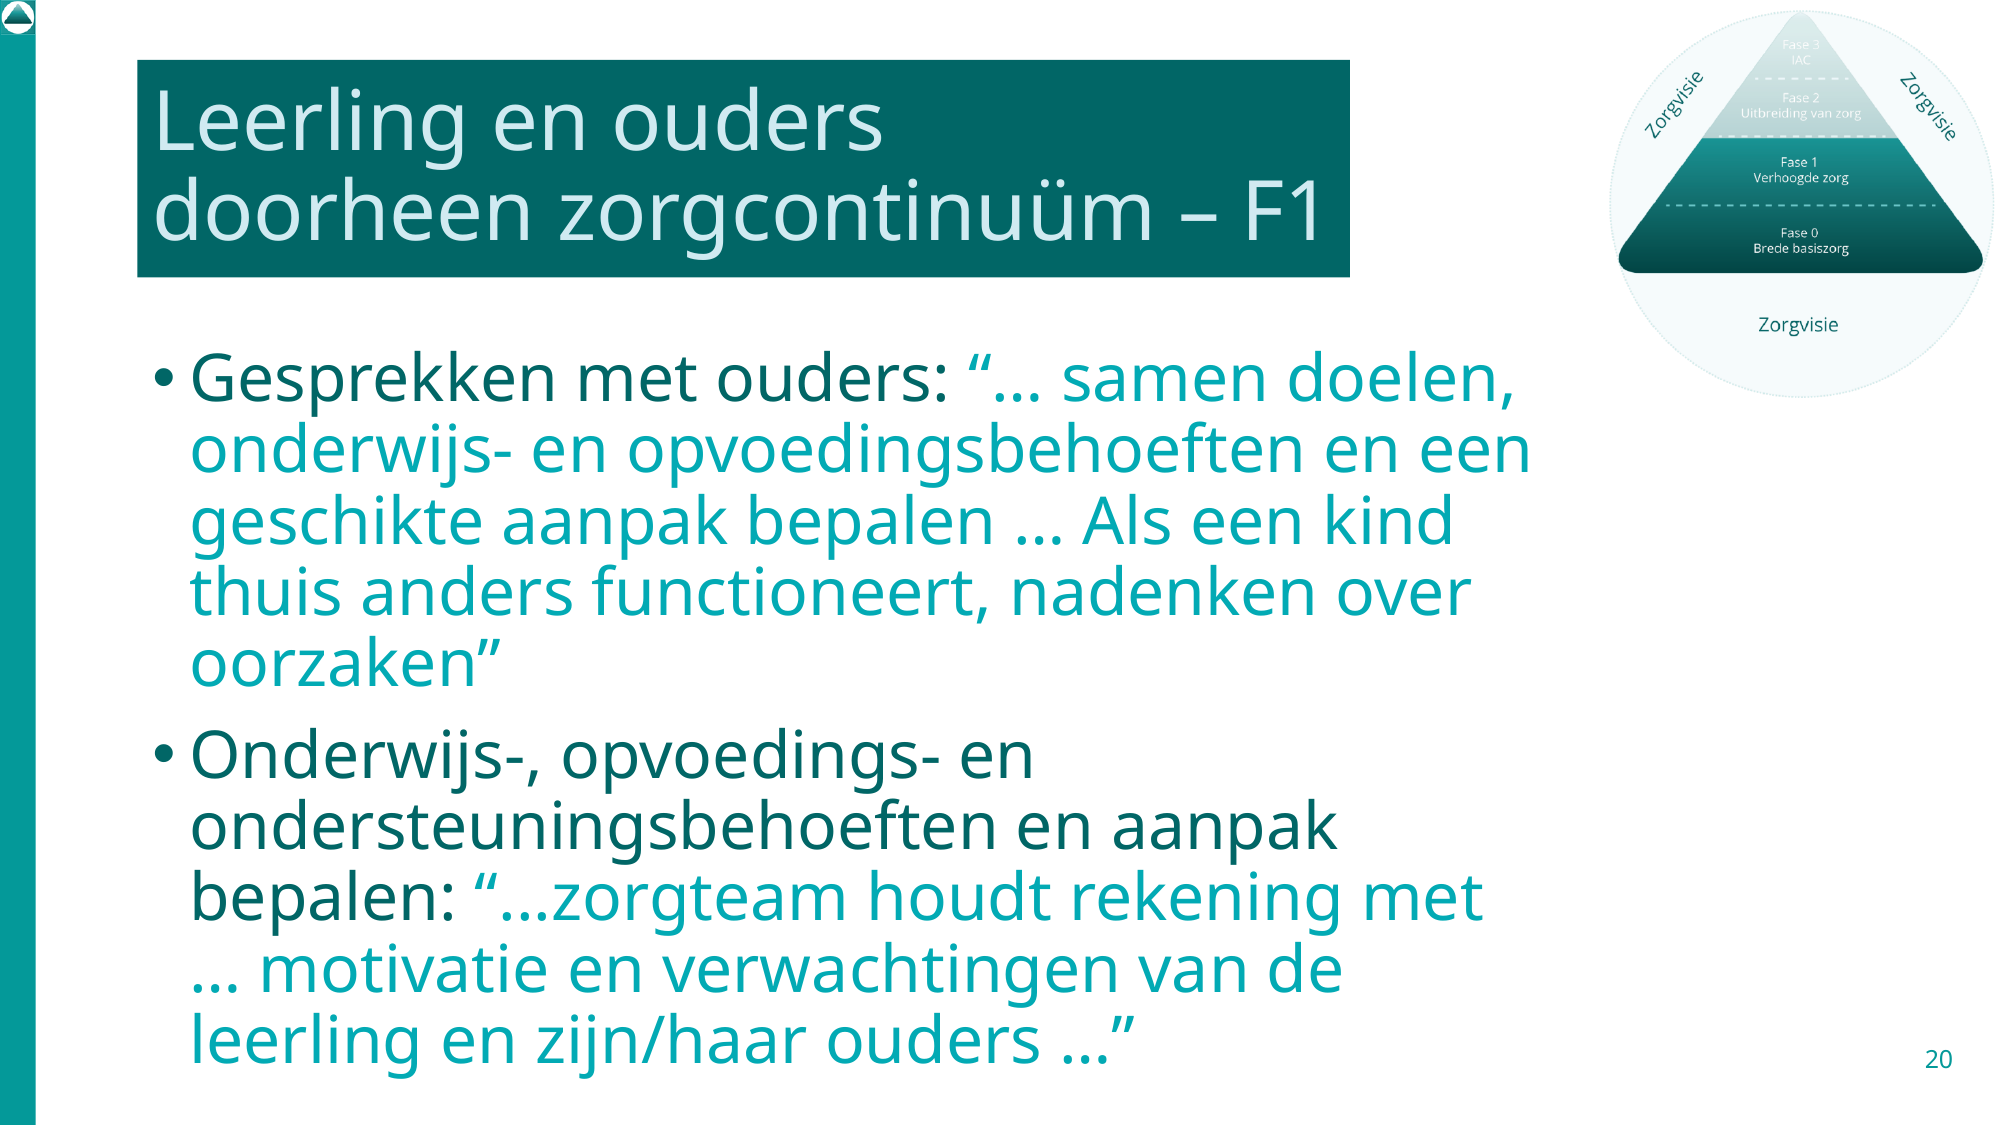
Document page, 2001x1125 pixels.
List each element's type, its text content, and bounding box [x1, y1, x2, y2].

list Gesprekken met ouders: “… samen doelen, onderwijs- en opvoedingsbehoeften en een geschikte aanpak bepalen … Als een kind thuis anders functioneert, nadenken over oorzaken” Onderwijs-, opvoedings- en ondersteuningsbehoeften en aanpak bepalen: “...zorgteam houdt rekening met … motivatie en verwachtingen van de leerling en zijn/haar ouders …” [137, 337, 1566, 1091]
picture [1599, 0, 2000, 403]
picture [0, 0, 36, 35]
slide_number 20 [1839, 1030, 1969, 1091]
title Leerling en ouders doorheen zorgcontinuüm – F1 [137, 59, 1350, 278]
